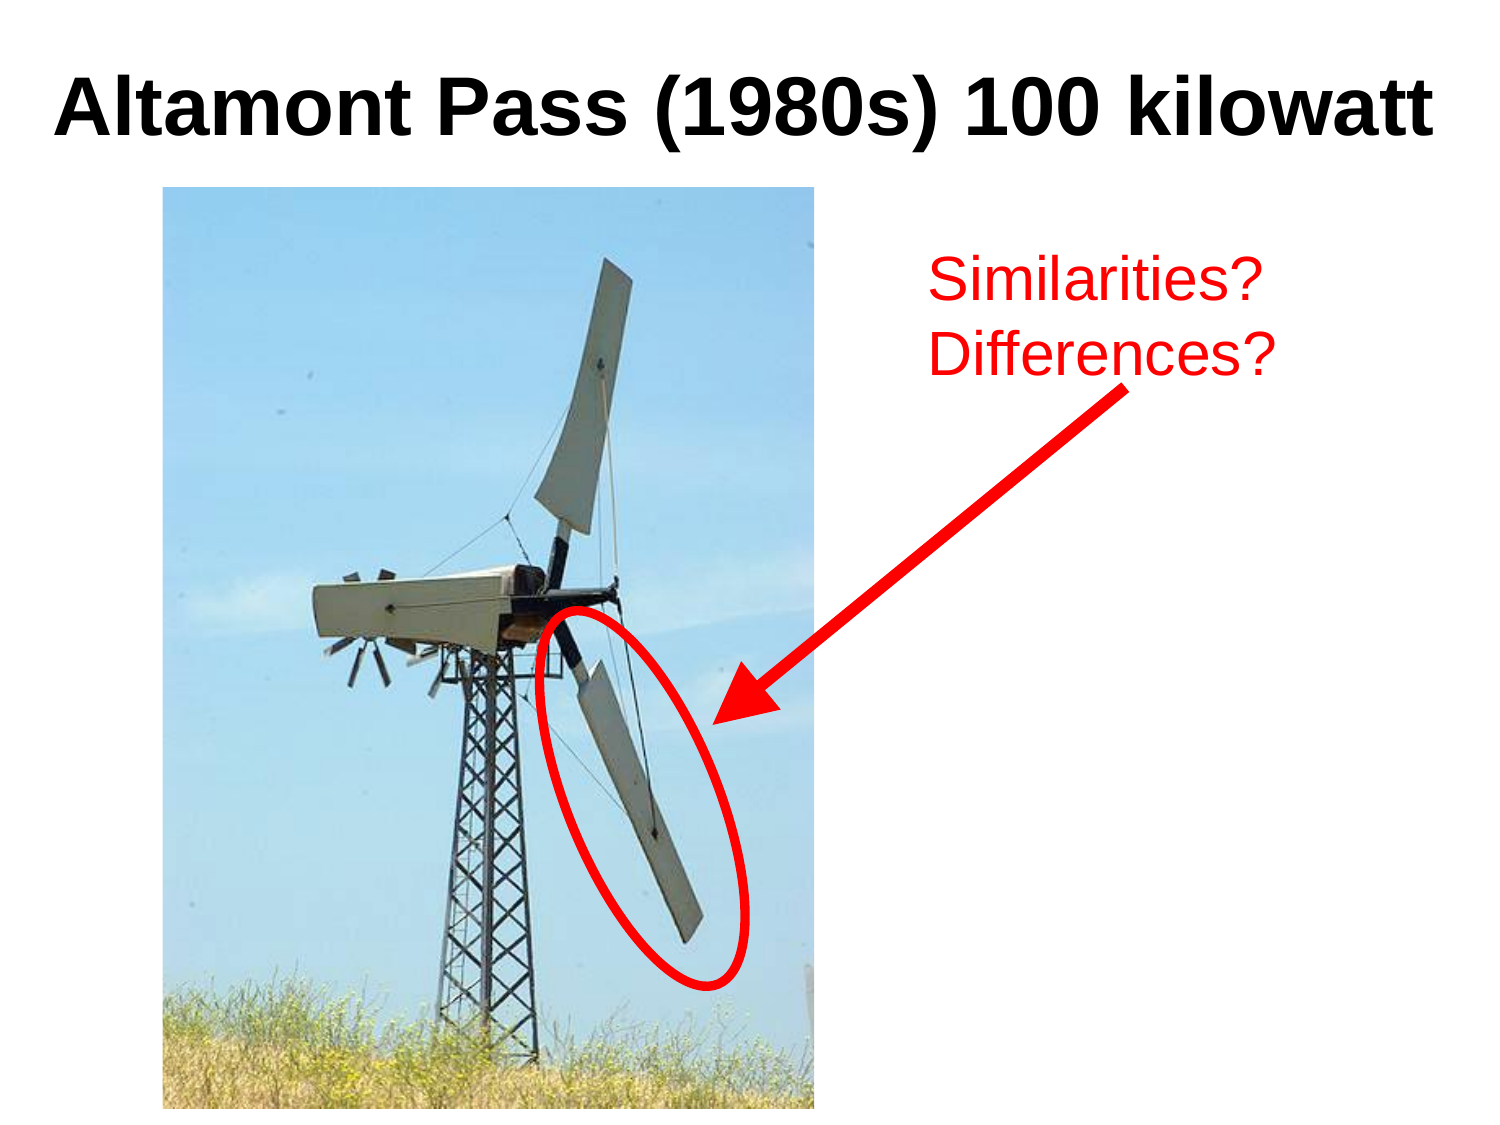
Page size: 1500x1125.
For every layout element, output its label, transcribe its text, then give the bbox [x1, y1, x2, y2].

picture [162, 186, 815, 1109]
text_box Similarities? Differences? [912, 222, 1339, 388]
text_box Altamont Pass (1980s) 100 kilowatt [37, 37, 1463, 162]
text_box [712, 386, 1126, 726]
